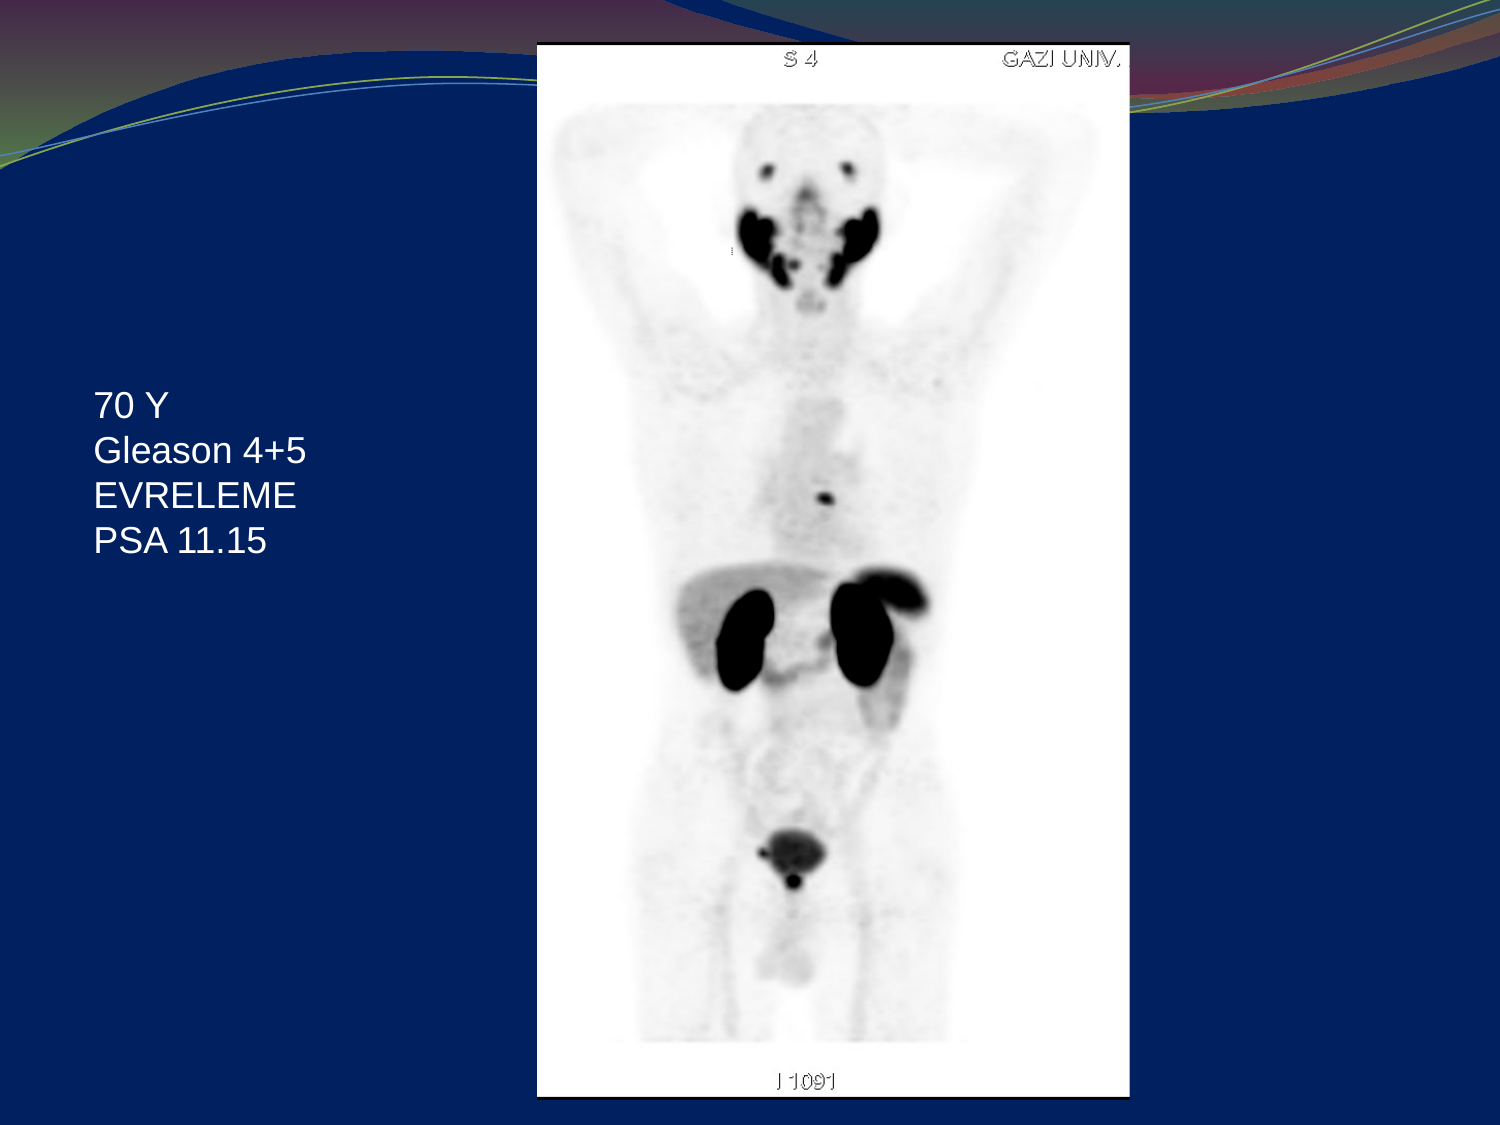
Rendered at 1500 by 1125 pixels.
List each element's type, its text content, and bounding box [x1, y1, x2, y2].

text_box 70 Y Gleason 4+5 EVRELEME PSA 11.15 [78, 373, 431, 569]
picture [536, 42, 1130, 1100]
